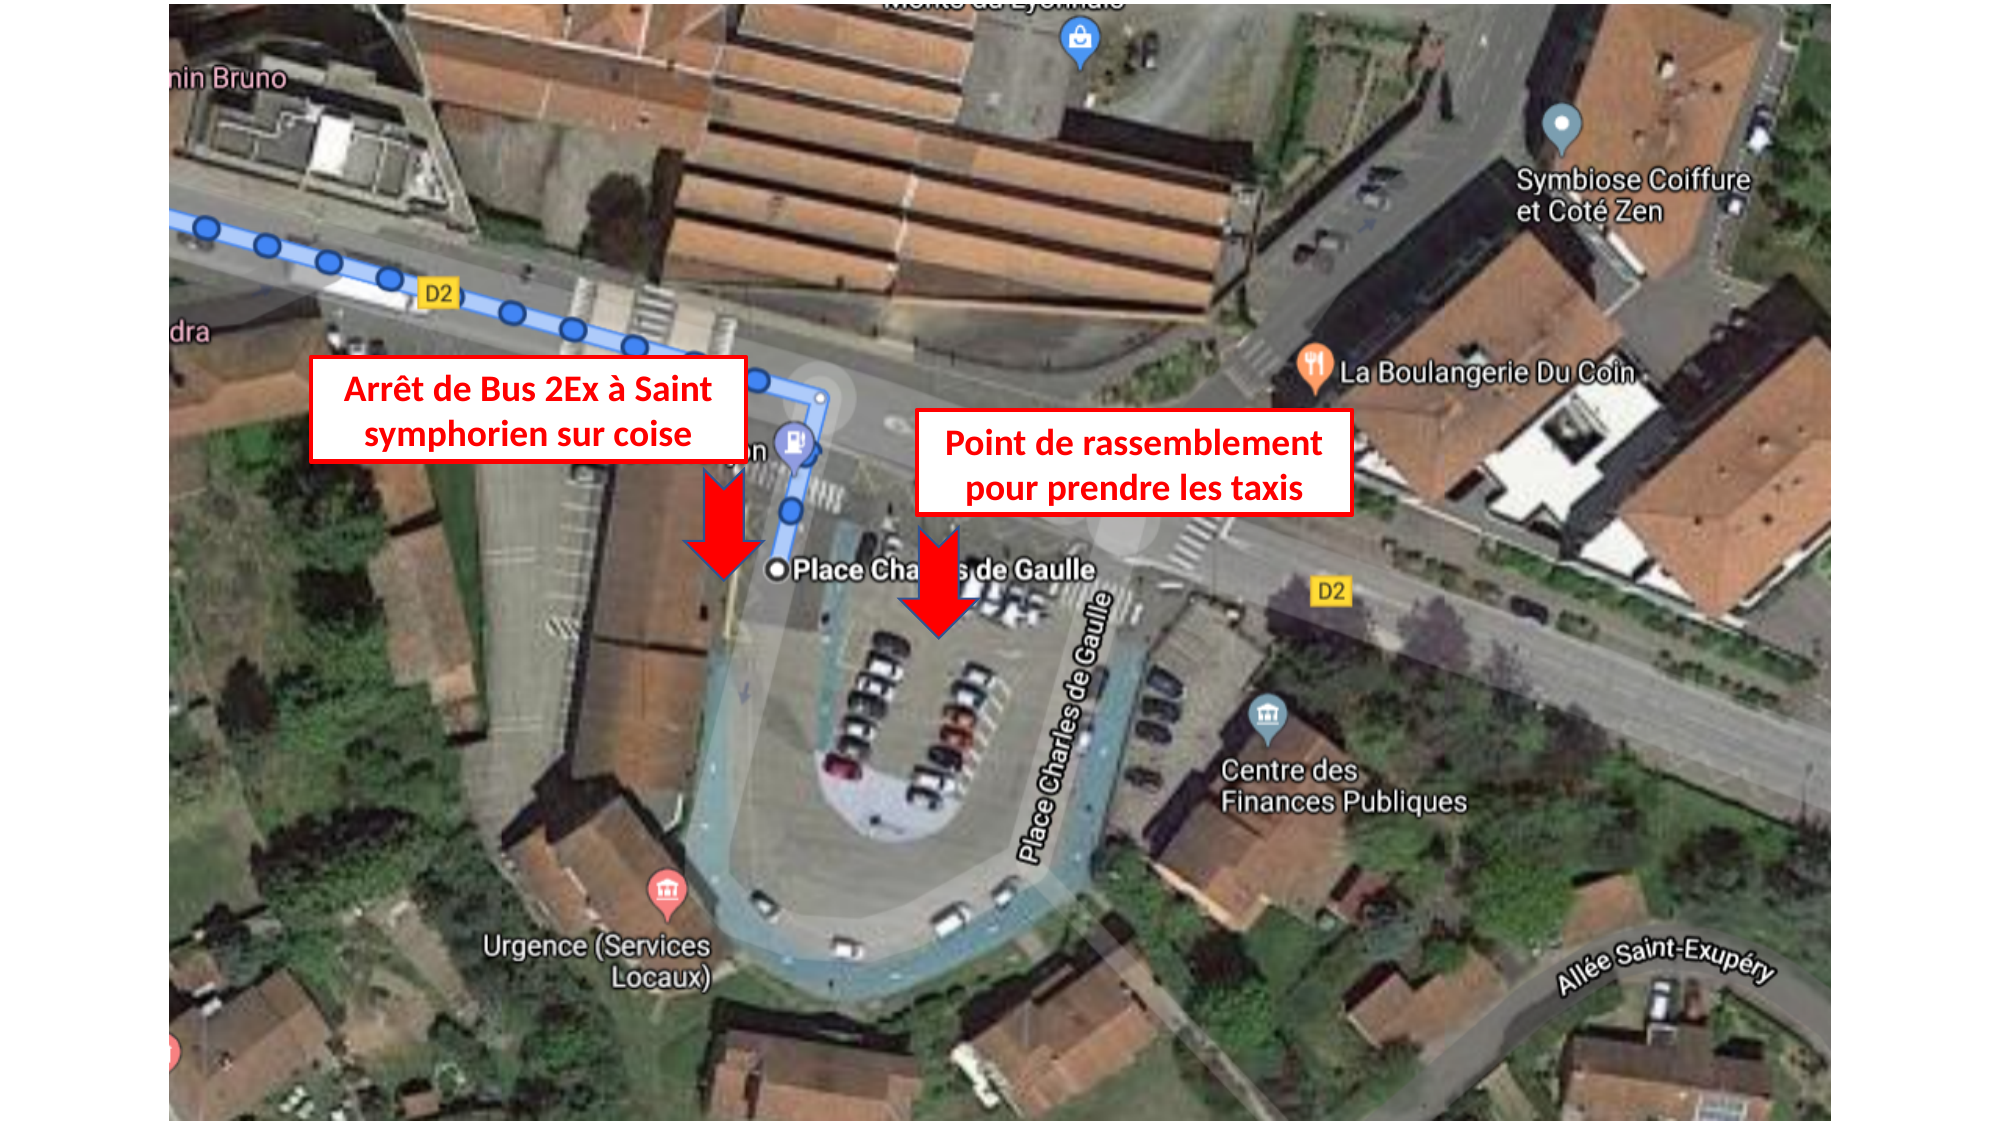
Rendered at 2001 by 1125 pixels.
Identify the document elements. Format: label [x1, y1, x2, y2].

picture [169, 4, 1831, 1121]
